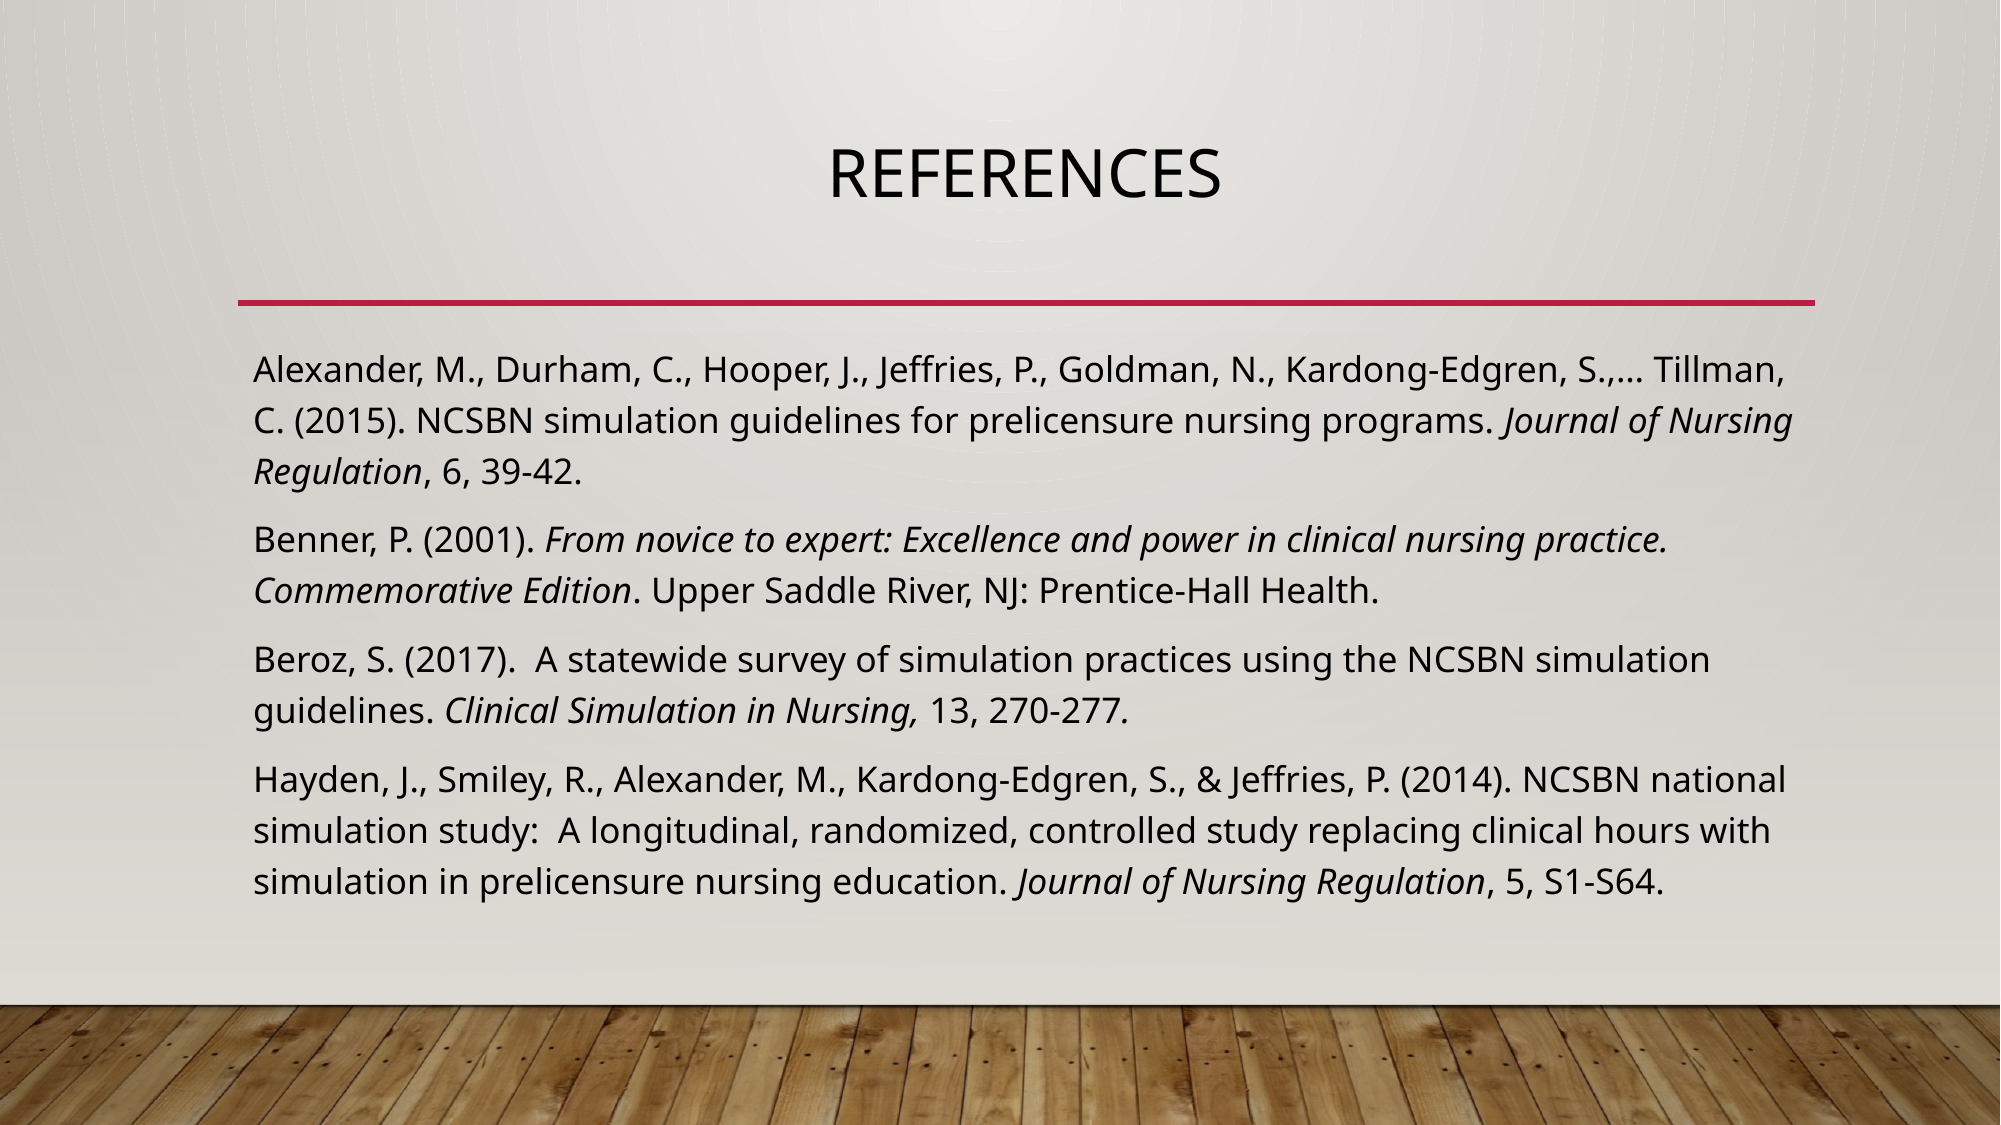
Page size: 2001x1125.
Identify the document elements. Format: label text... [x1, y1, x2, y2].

picture [0, 1005, 2000, 1125]
title references [238, 131, 1814, 305]
list Alexander, M., Durham, C., Hooper, J., Jeffries, P., Goldman, N., Kardong-Edgren, S.,… Tillman, C. (2015). NCSBN simulation guidelines for prelicensure nursing programs. Journal of Nursing Regulation, 6, 39-42. Benner, P. (2001). From novice to expert: Excellence and power in clinical nursing practice. Commemorative Edition. Upper Saddle River, NJ: Prentice-Hall Health. Beroz, S. (2017). A statewide survey of simulation practices using the NCSBN simulation guidelines. Clinical Simulation in Nursing, 13, 270-277. Hayden, J., Smiley, R., Alexander, M., Kardong-Edgren, S., & Jeffries, P. (2014). NCSBN national simulation study: A longitudinal, randomized, controlled study replacing clinical hours with simulation in prelicensure nursing education. Journal of Nursing Regulation, 5, S1-S64. [238, 330, 1814, 951]
